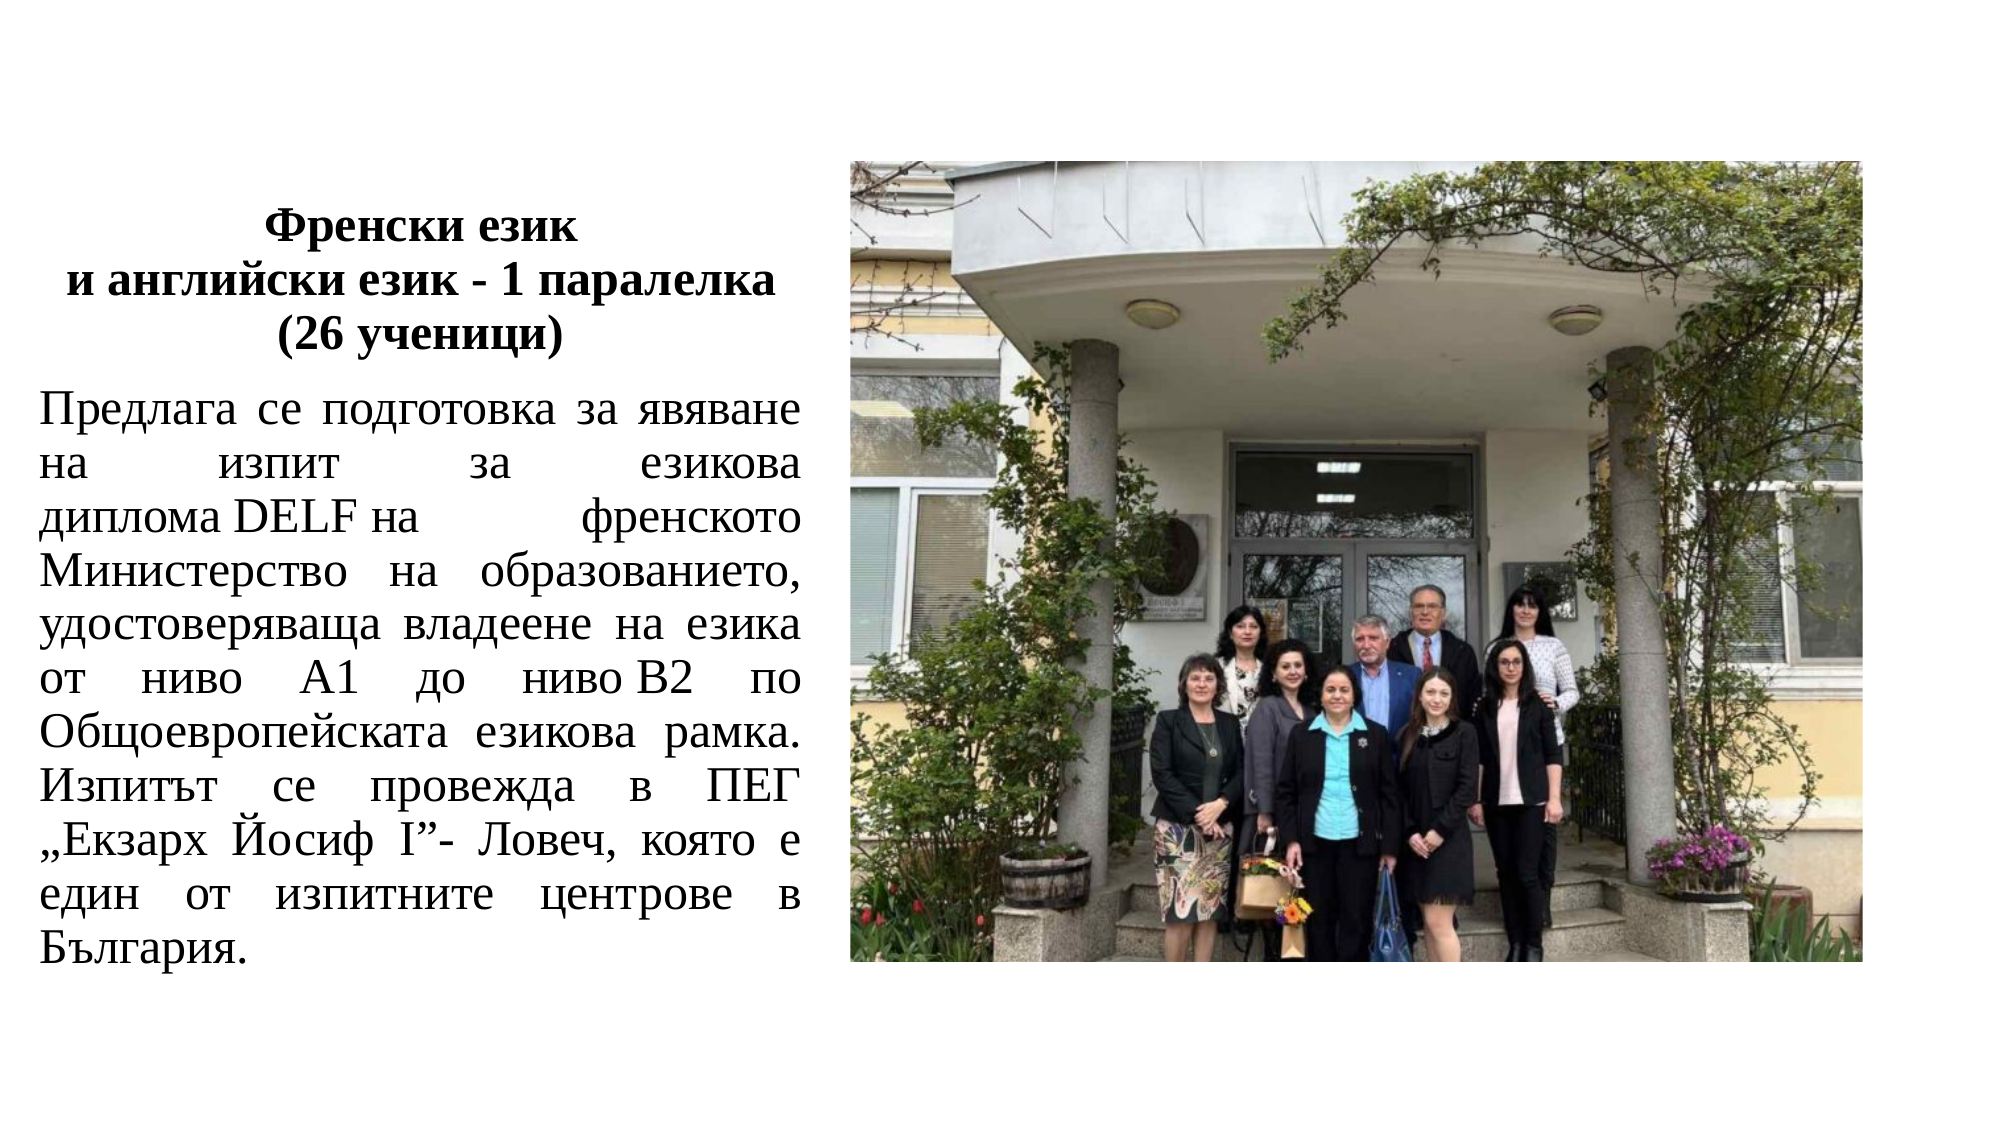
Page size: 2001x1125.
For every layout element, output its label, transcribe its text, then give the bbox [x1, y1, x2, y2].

picture [850, 161, 1863, 962]
list Френски език и английски език - 1 паралелка (26 ученици) Предлага се подготовка за явяване на изпит за езикова диплома DELF на френското Министерство на образованието, удостоверяваща владеене на езика от ниво А1 до ниво B2 по Общоевропейската езикова рамка. Изпитът се провежда в ПЕГ „Екзарх Йосиф I”- Ловеч, която е един от изпитните центрове в България. [24, 190, 818, 1125]
